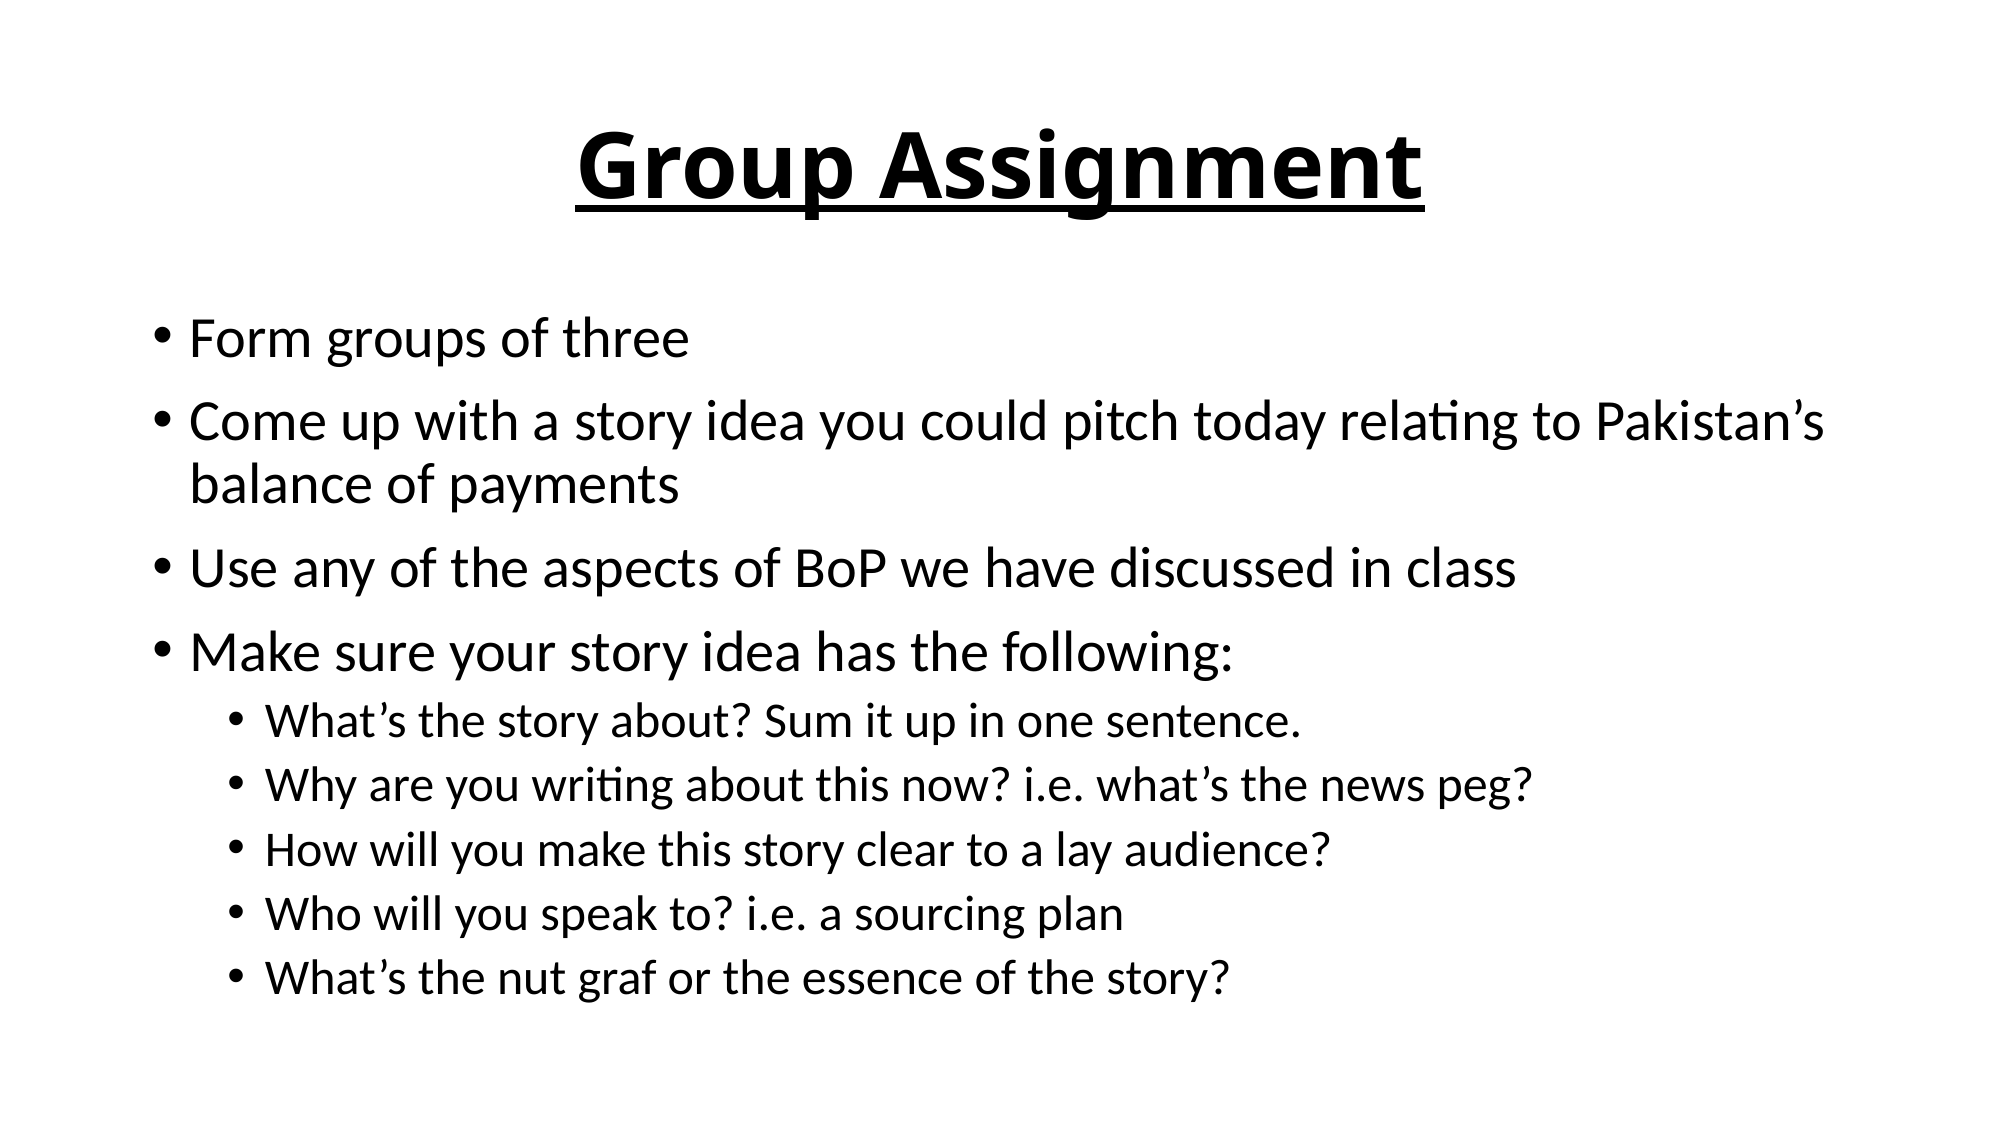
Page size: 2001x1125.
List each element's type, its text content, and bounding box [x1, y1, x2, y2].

list Form groups of three Come up with a story idea you could pitch today relating to Pakistan’s balance of payments Use any of the aspects of BoP we have discussed in class Make sure your story idea has the following: What’s the story about? Sum it up in one sentence. Why are you writing about this now? i.e. what’s the news peg? How will you make this story clear to a lay audience? Who will you speak to? i.e. a sourcing plan What’s the nut graf or the essence of the story? [137, 299, 1863, 1014]
title Group Assignment [137, 59, 1863, 278]
